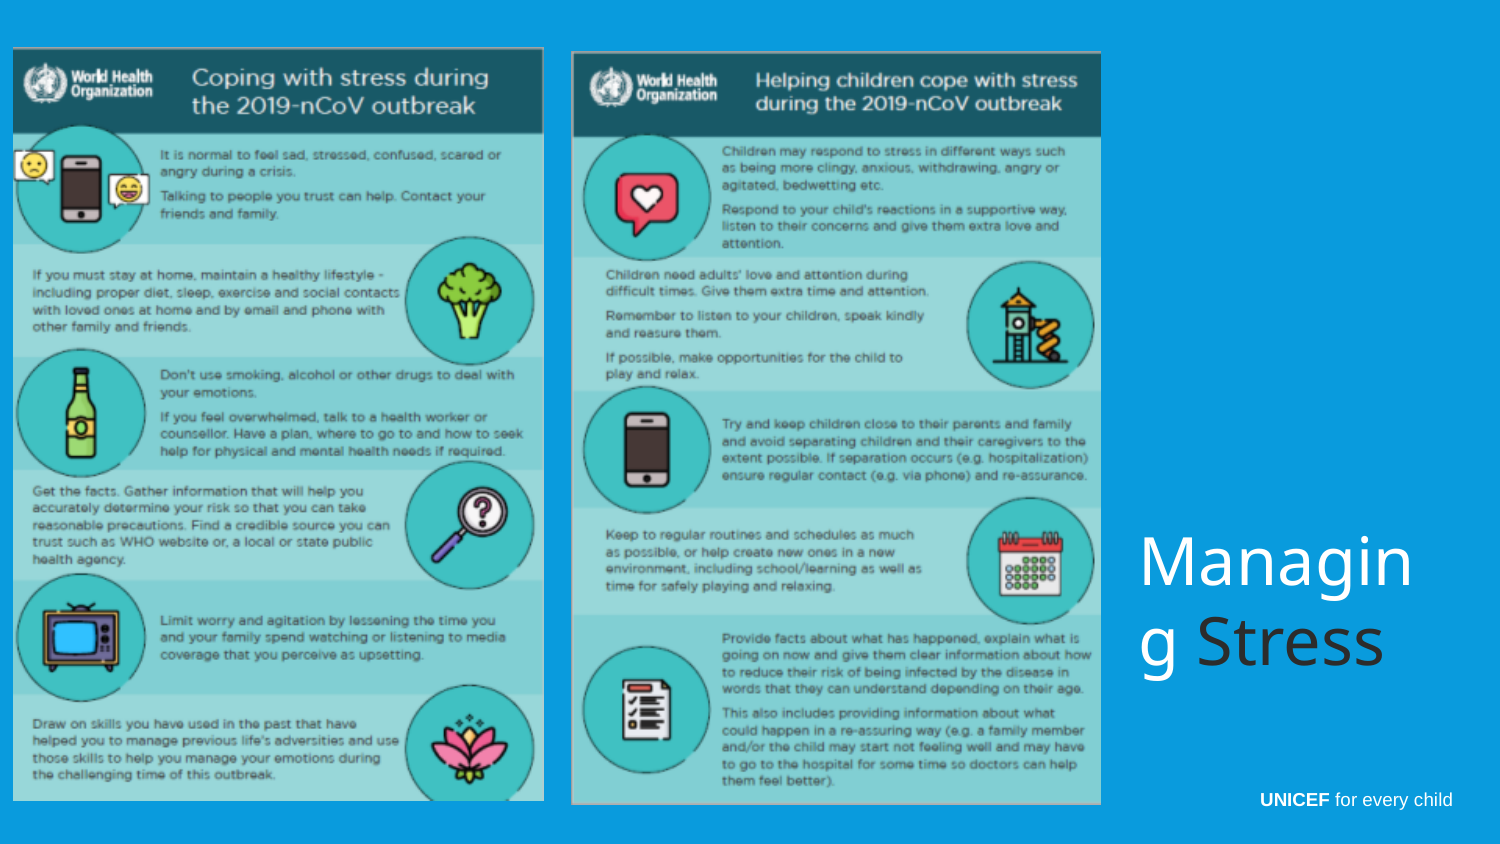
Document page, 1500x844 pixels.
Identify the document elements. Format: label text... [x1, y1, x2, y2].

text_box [13, 46, 1101, 805]
text_box Managing Stress [1123, 510, 1468, 686]
footer UNICEF for every child [1212, 776, 1468, 822]
